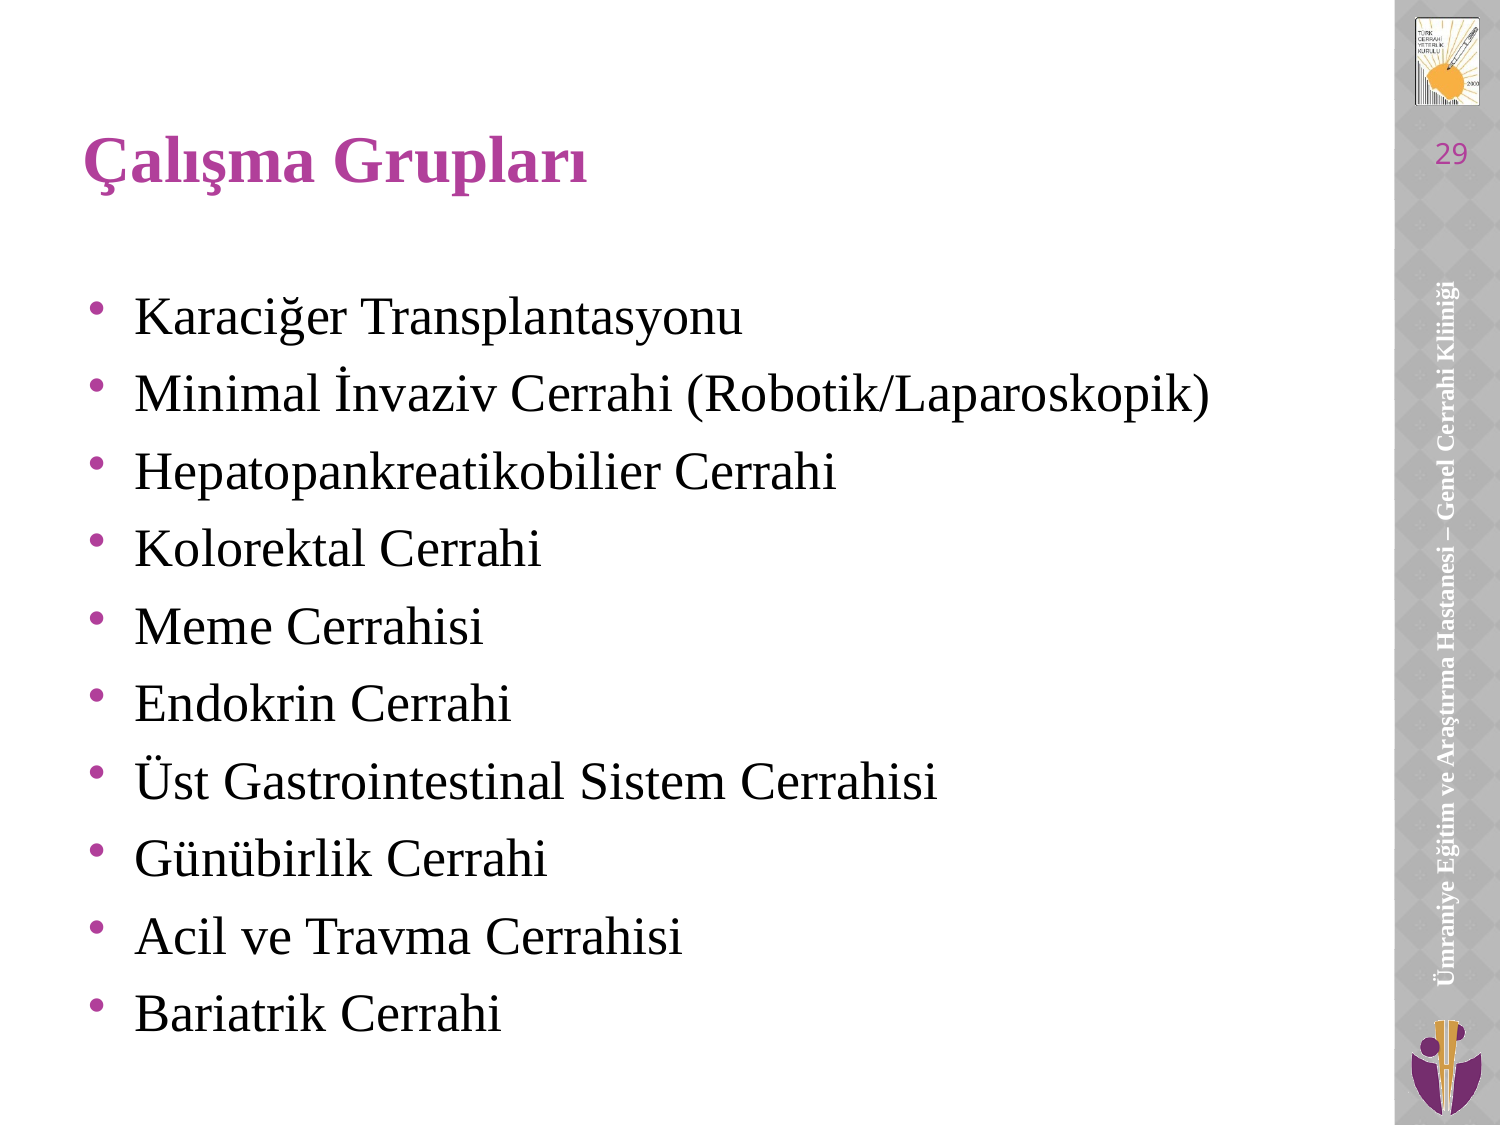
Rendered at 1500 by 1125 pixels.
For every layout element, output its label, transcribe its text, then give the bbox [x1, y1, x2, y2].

title Çalışma Grupları [75, 52, 1329, 197]
list Kurum kütüphanesi mevcut, klinik içinde araştırma odasında sınırlı sayıda kitap içeren bir kütüphane bulunmaktadır. [1394, 0, 1500, 1125]
picture [1408, 1019, 1485, 1117]
picture [1415, 17, 1480, 106]
slide_number 29 [1403, 135, 1500, 173]
list Karaciğer Transplantasyonu Minimal İnvaziv Cerrahi (Robotik/Laparoskopik) Hepatopankreatikobilier Cerrahi Kolorektal Cerrahi Meme Cerrahisi Endokrin Cerrahi Üst Gastrointestinal Sistem Cerrahisi Günübirlik Cerrahi Acil ve Travma Cerrahisi Bariatrik Cerrahi [74, 263, 1330, 1059]
